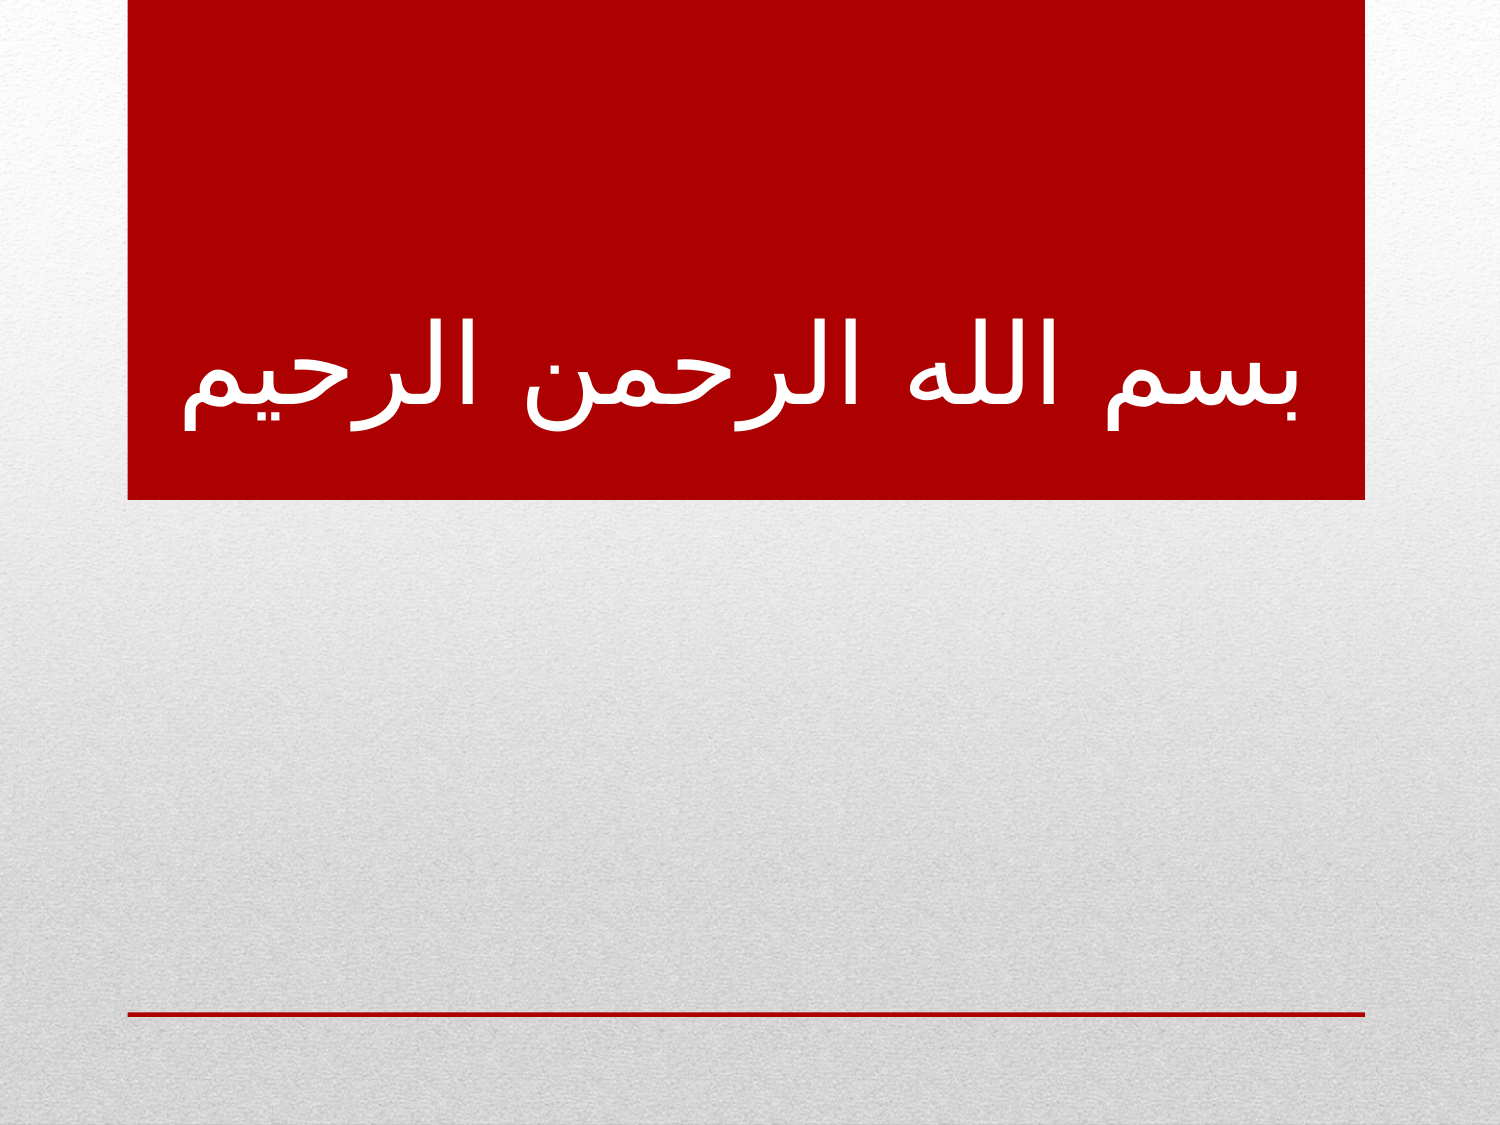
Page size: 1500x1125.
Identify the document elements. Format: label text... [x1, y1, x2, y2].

title بسم الله الرحمن الرحیم [123, 54, 1362, 435]
